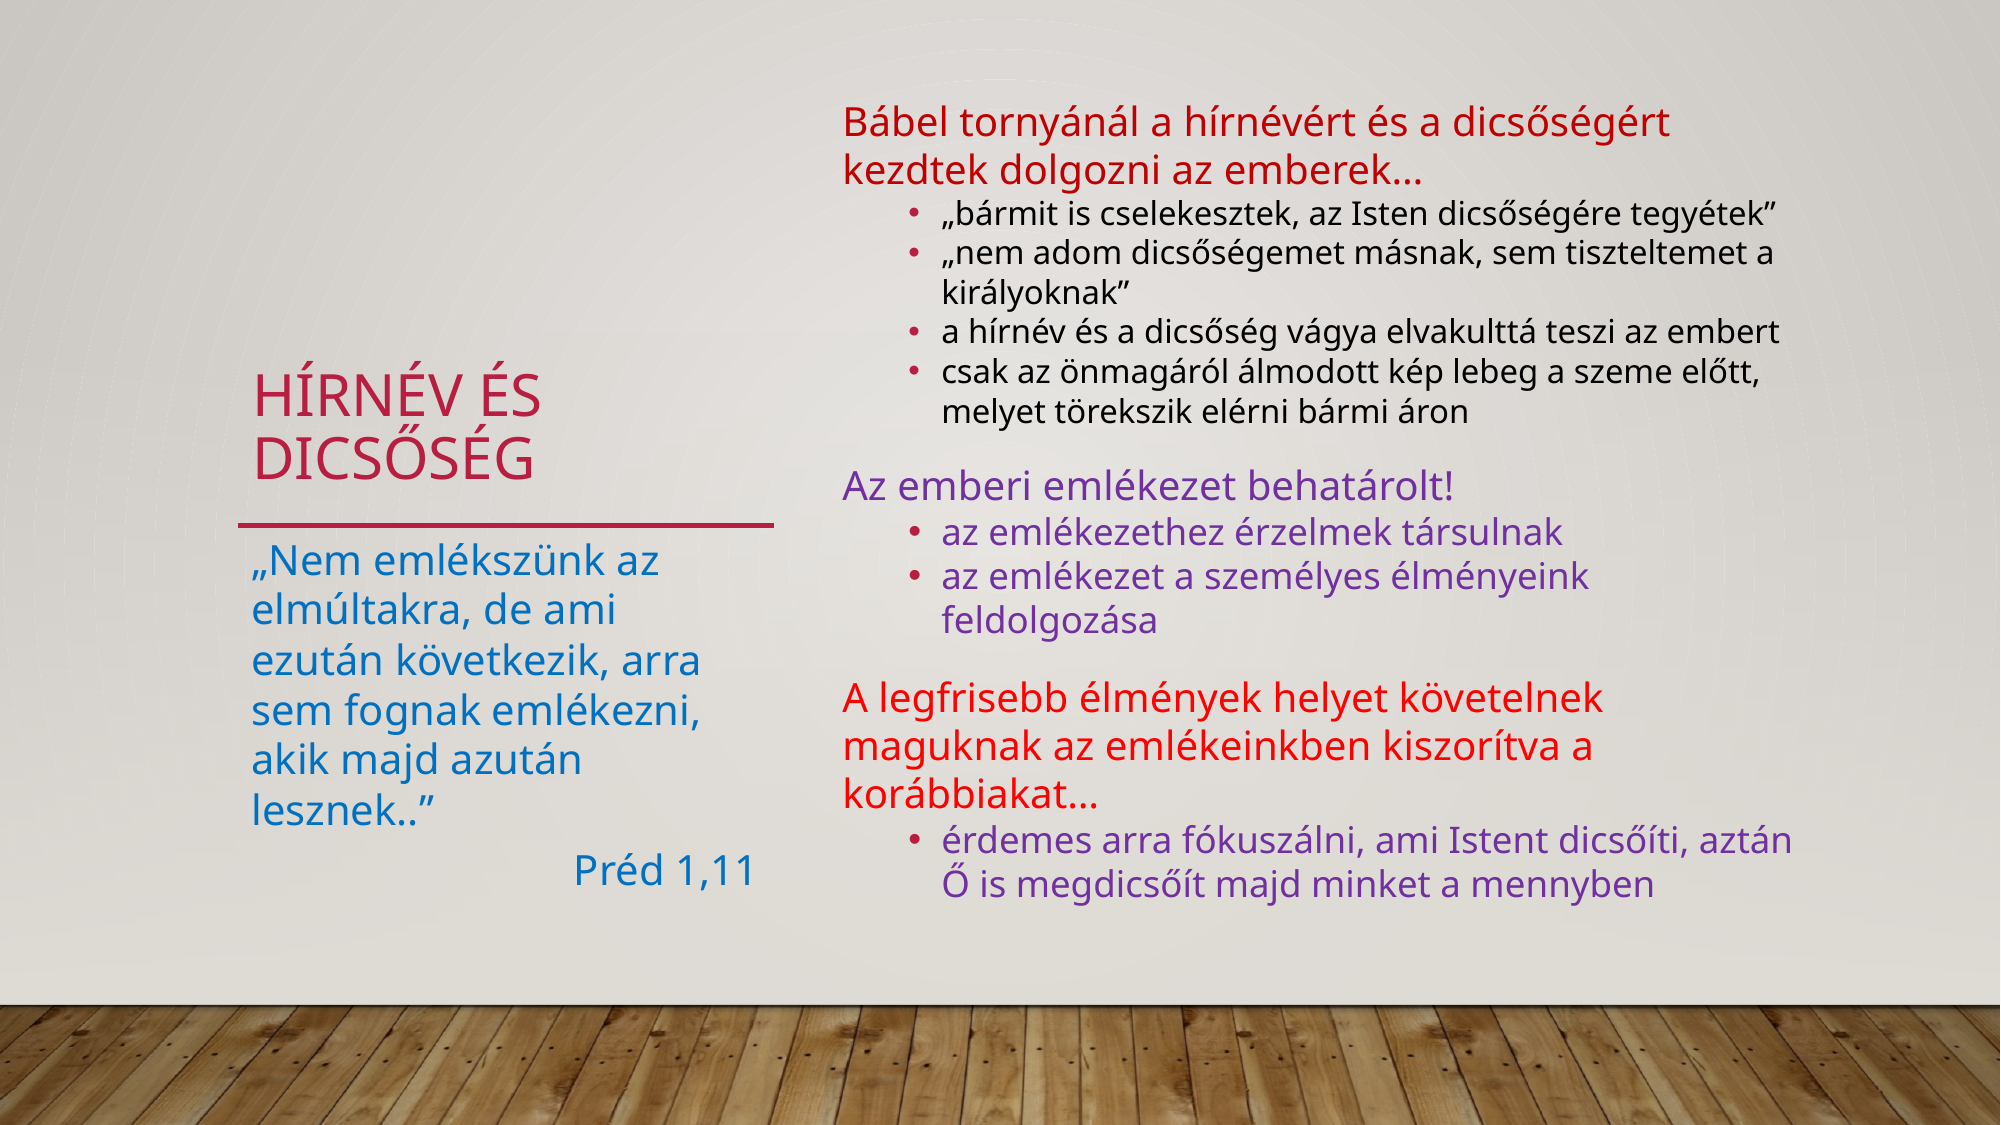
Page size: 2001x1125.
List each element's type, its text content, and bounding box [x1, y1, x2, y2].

title Hírnév és dicsőség [236, 131, 774, 500]
picture [0, 1005, 2000, 1125]
list Bábel tornyánál a hírnévért és a dicsőségért kezdtek dolgozni az emberek… „bármit is cselekesztek, az Isten dicsőségére tegyétek” „nem adom dicsőségemet másnak, sem tiszteltemet a királyoknak” a hírnév és a dicsőség vágya elvakulttá teszi az embert csak az önmagáról álmodott kép lebeg a szeme előtt, melyet törekszik elérni bármi áron Az emberi emlékezet behatárolt! az emlékezethez érzelmek társulnak az emlékezet a személyes élményeink feldolgozása A legfrisebb élmények helyet követelnek maguknak az emlékeinkben kiszorítva a korábbiakat… érdemes arra fókuszálni, ami Istent dicsőíti, aztán Ő is megdicsőít majd minket a mennyben [827, 42, 1814, 958]
list „Nem emlékszünk az elmúltakra, de ami ezután következik, arra sem fognak emlékezni, akik majd azután lesznek..” Préd 1,11 [236, 525, 774, 936]
